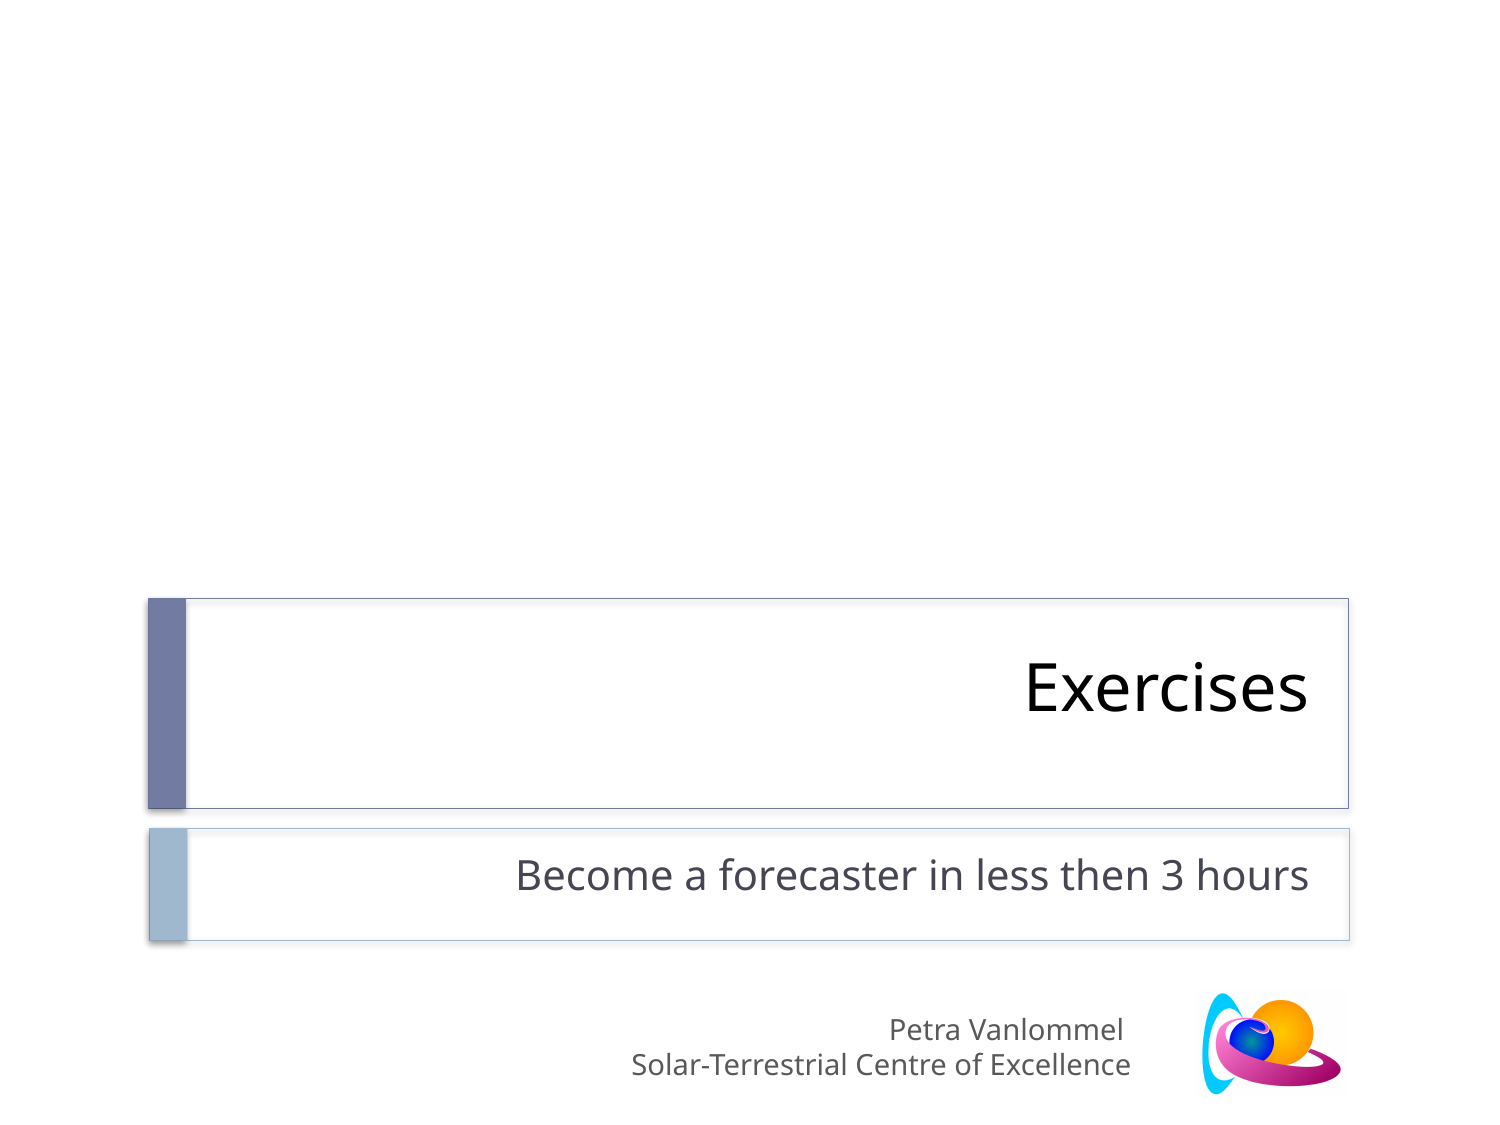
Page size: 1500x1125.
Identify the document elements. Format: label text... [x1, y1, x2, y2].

text_box Petra Vanlommel Solar-Terrestrial Centre of Excellence [616, 1003, 1147, 1089]
subtitle Become a forecaster in less then 3 hours [199, 840, 1326, 929]
picture [1195, 988, 1348, 1098]
title Exercises [199, 637, 1326, 801]
